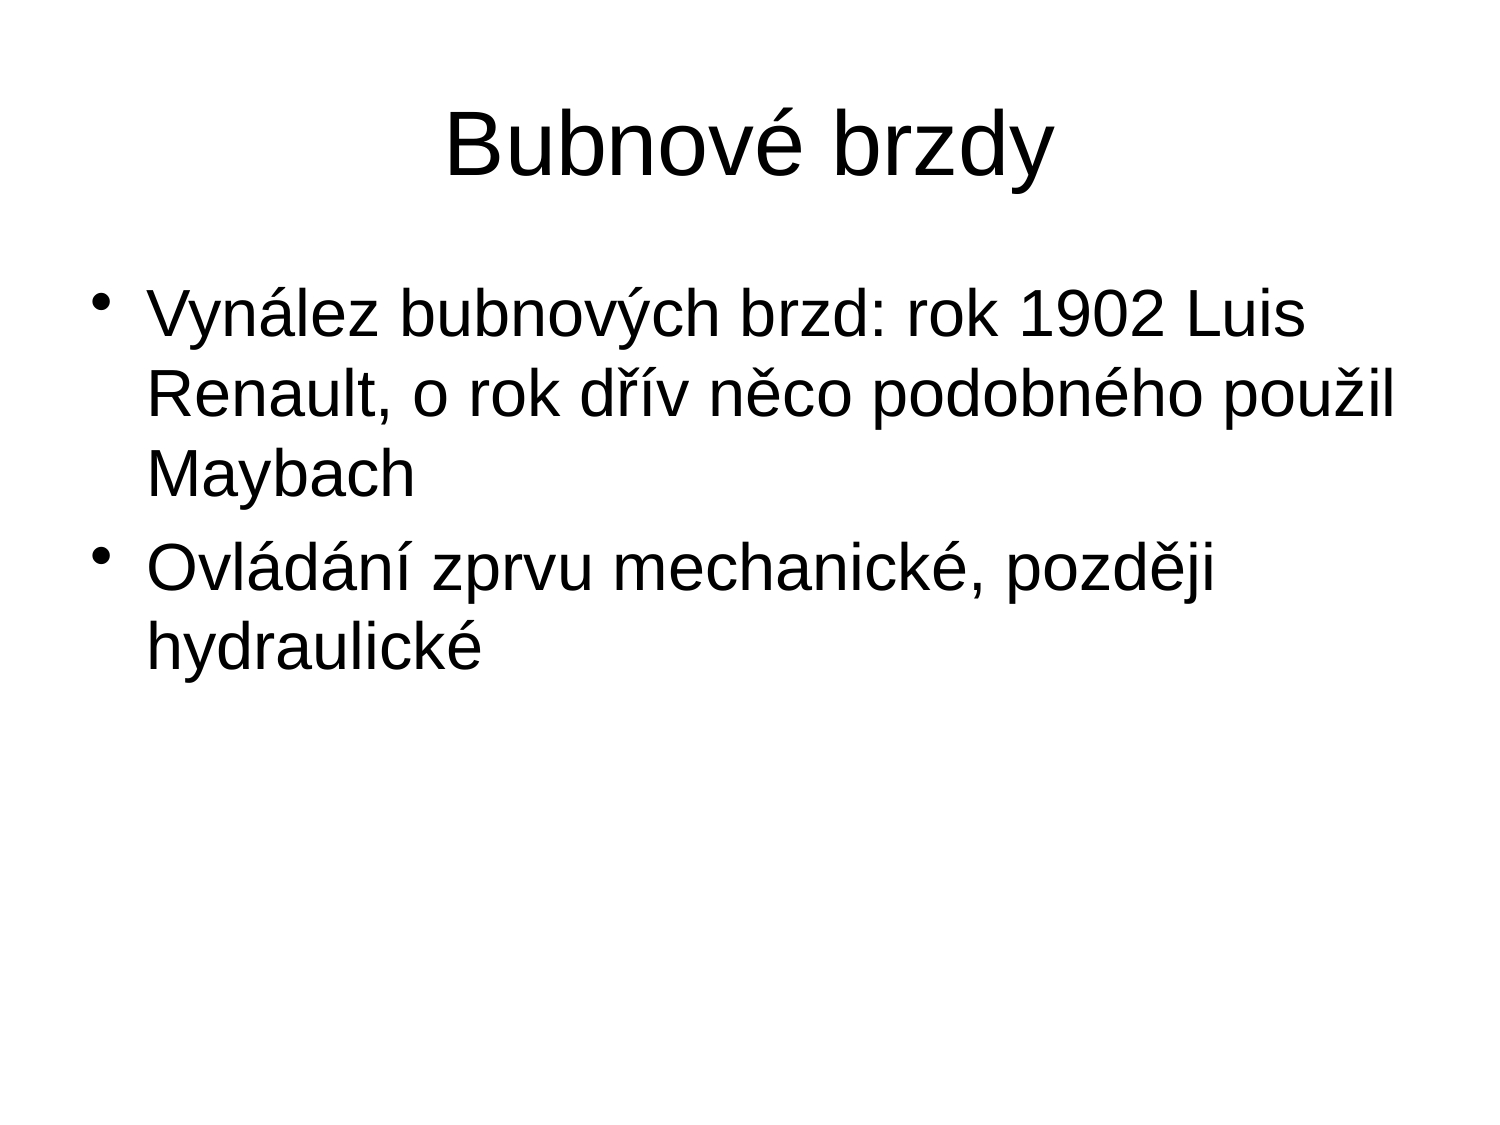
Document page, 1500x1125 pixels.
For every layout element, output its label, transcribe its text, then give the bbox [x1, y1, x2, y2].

list Vynález bubnových brzd: rok 1902 Luis Renault, o rok dřív něco podobného použil Maybach Ovládání zprvu mechanické, později hydraulické [75, 262, 1425, 1005]
title Bubnové brzdy [75, 45, 1425, 233]
